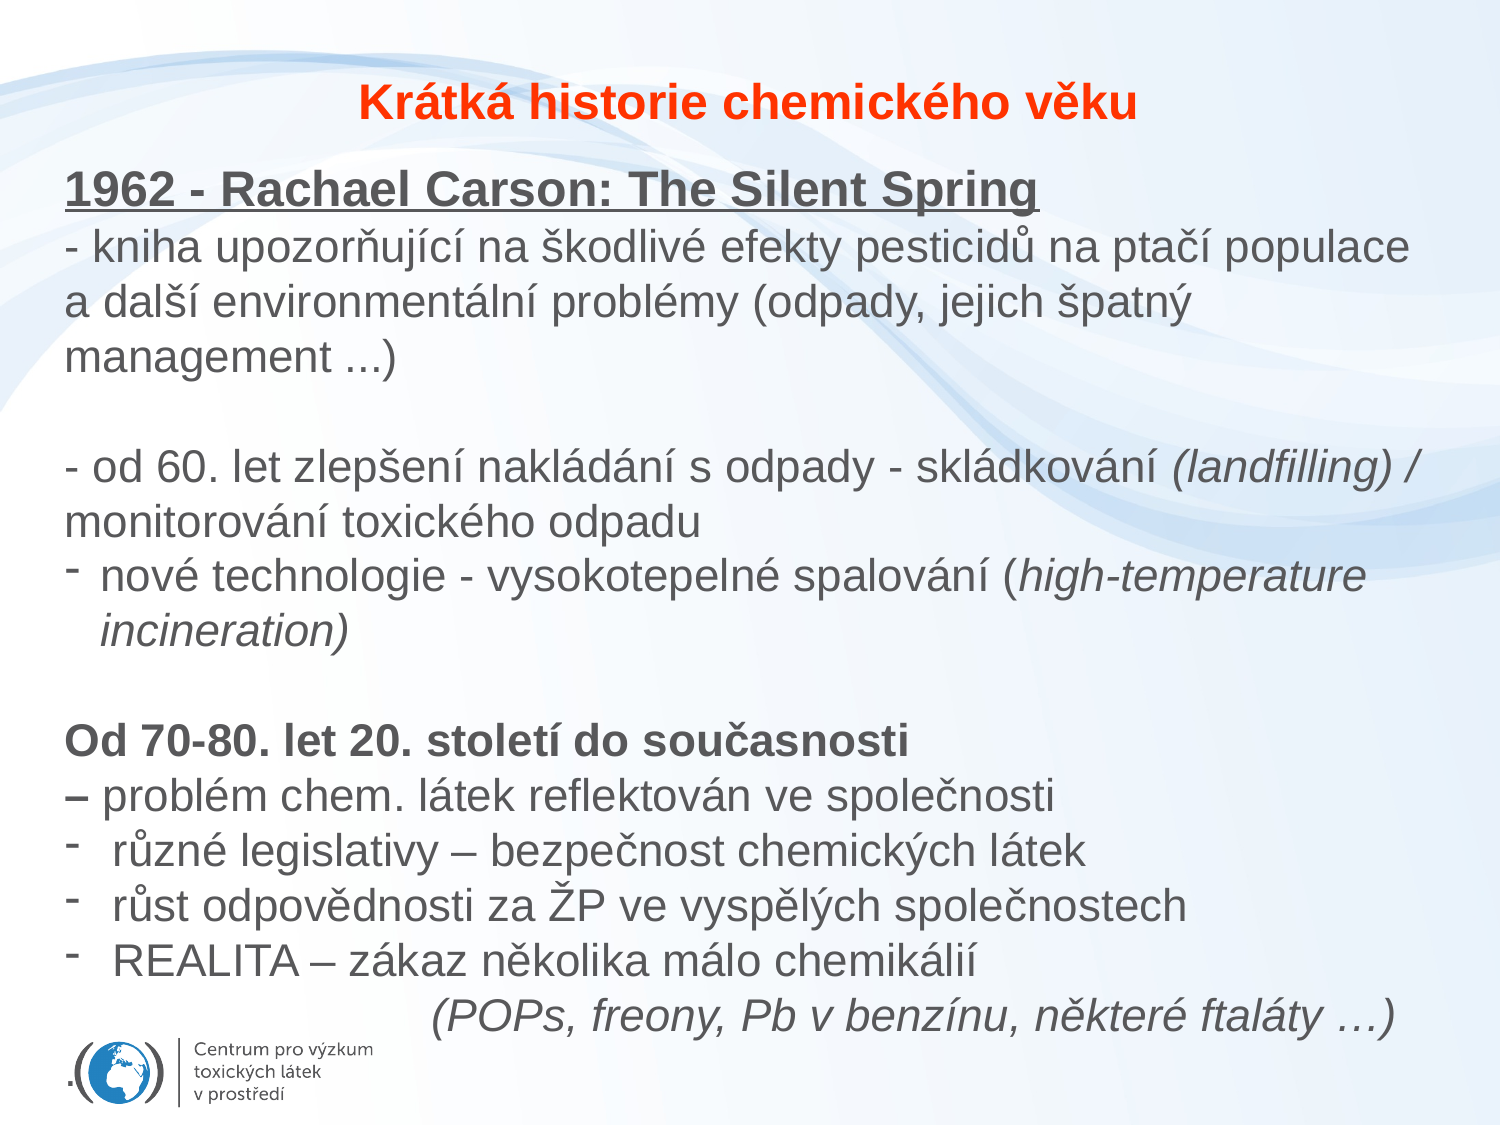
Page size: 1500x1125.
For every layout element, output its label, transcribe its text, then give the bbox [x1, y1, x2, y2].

text_box 1962 - Rachael Carson: The Silent Spring - kniha upozorňující na škodlivé efekty pesticidů na ptačí populace a další environmentální problémy (odpady, jejich špatný management ...) - od 60. let zlepšení nakládání s odpady - skládkování (landfilling) / monitorování toxického odpadu nové technologie - vysokotepelné spalování (high-temperature incineration) Od 70-80. let 20. století do současnosti – problém chem. látek reflektován ve společnosti různé legislativy – bezpečnost chemických látek růst odpovědnosti za ŽP ve vyspělých společnostech REALITA – zákaz několika málo chemikálií (POPs, freony, Pb v benzínu, některé ftaláty …) . [49, 148, 1463, 1104]
text_box Krátká historie chemického věku [49, 62, 1463, 138]
picture [0, 0, 1500, 1125]
